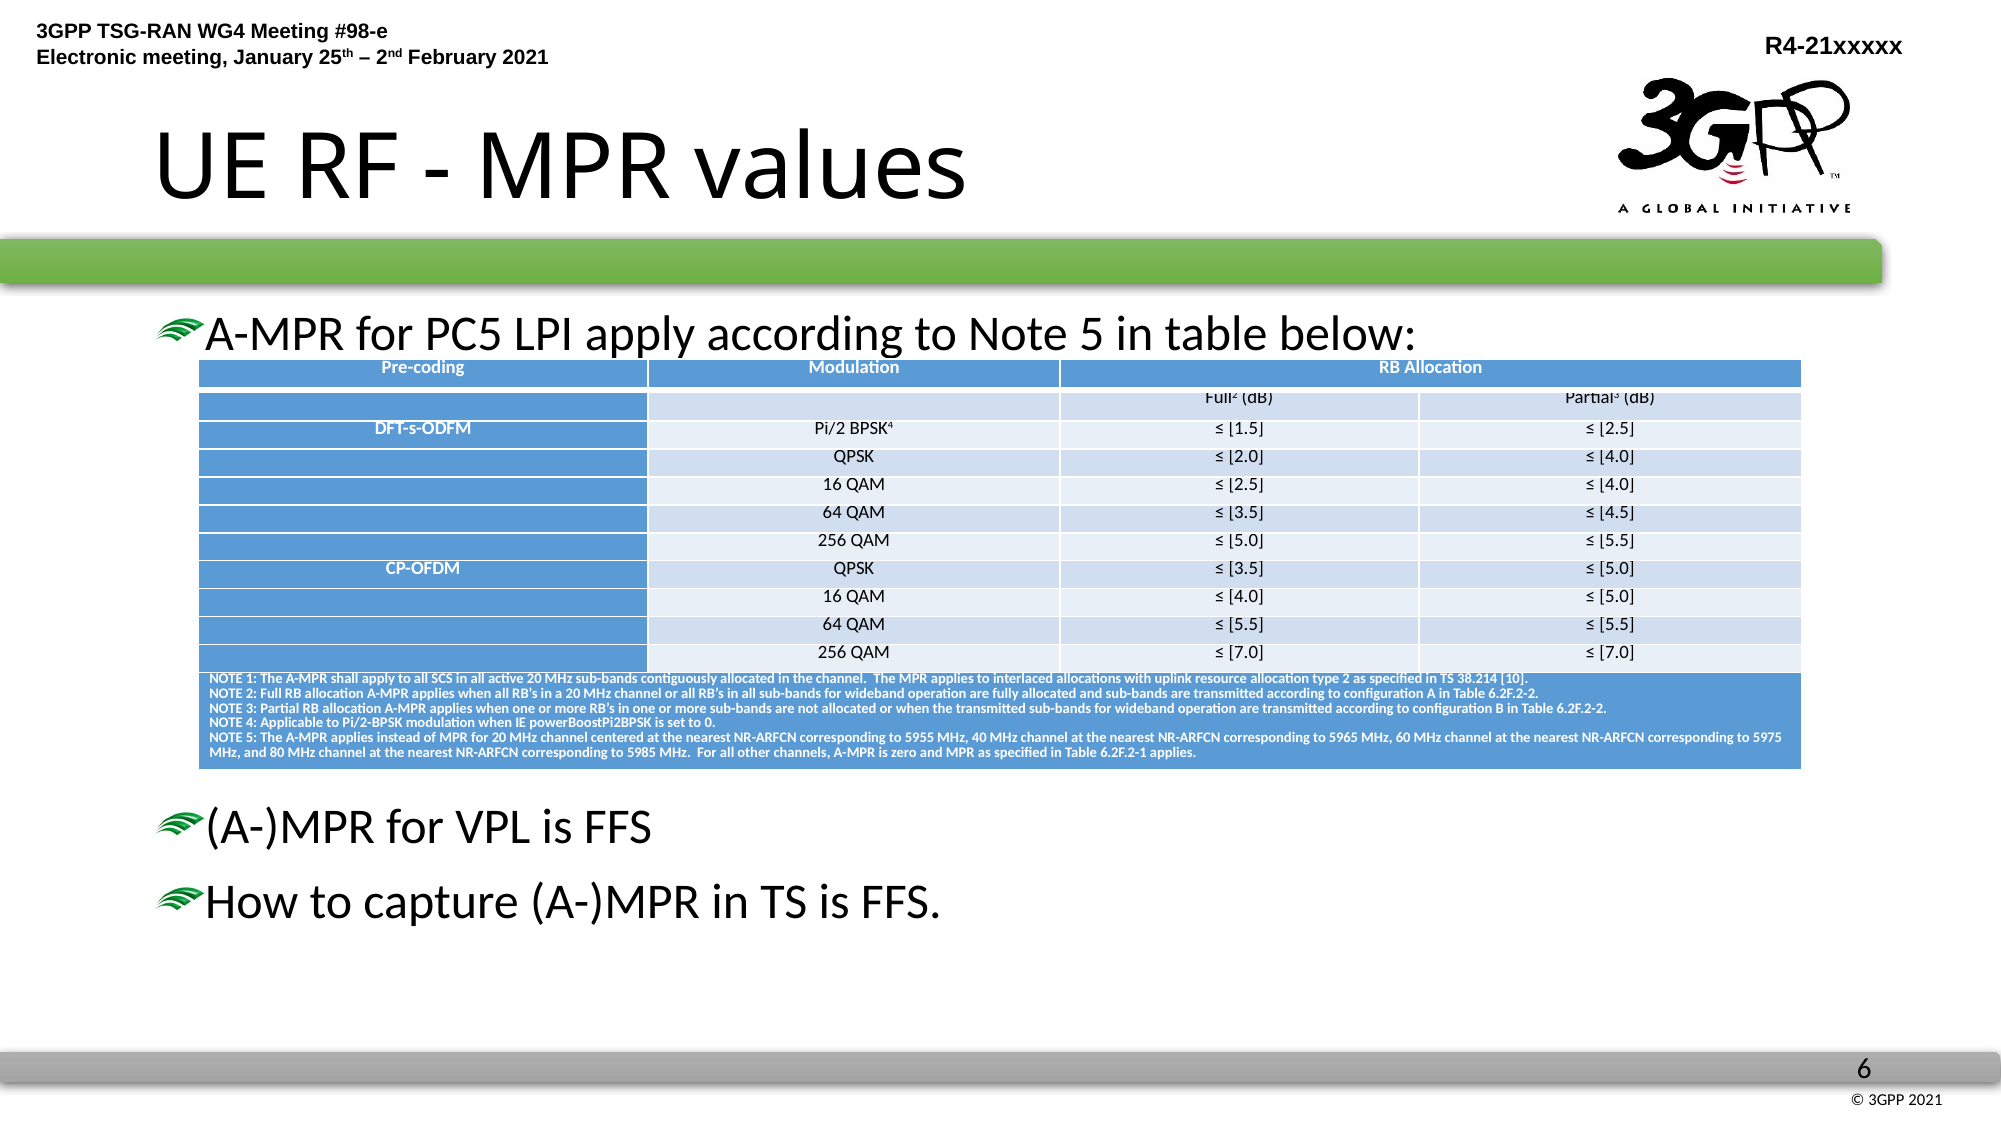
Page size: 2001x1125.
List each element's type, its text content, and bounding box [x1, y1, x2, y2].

table_cell [199, 534, 647, 560]
table_cell ≤ [7.0] [1061, 645, 1418, 672]
picture [152, 313, 206, 349]
table_cell [199, 617, 647, 644]
table_cell ≤ [5.5] [1420, 617, 1801, 644]
table_cell QPSK [649, 450, 1059, 476]
picture [152, 882, 206, 918]
list A-MPR for PC5 LPI apply according to Note 5 in table below: (A-)MPR for VPL is FFS How to capture (A-)MPR in TS is FFS. [137, 299, 1863, 1014]
table_cell 256 QAM [649, 534, 1059, 560]
table_cell NOTE 1: The A-MPR shall apply to all SCS in all active 20 MHz sub-bands contiguously allocated in the channel. The MPR applies to interlaced allocations with uplink resource allocation type 2 as specified in TS 38.214 [10]. NOTE 2: Full RB allocation A-MPR applies when all RB’s in a 20 MHz channel or all RB’s in all sub-bands for wideband operation are fully allocated and sub-bands are transmitted according to configuration A in Table 6.2F.2-2. NOTE 3: Partial RB allocation A-MPR applies when one or more RB’s in one or more sub-bands are not allocated or when the transmitted sub-bands for wideband operation are transmitted according to configuration B in Table 6.2F.2-2. NOTE 4: Applicable to Pi/2-BPSK modulation when IE powerBoostPi2BPSK is set to 0. NOTE 5: The A-MPR applies instead of MPR for 20 MHz channel centered at the nearest NR-ARFCN corresponding to 5955 MHz, 40 MHz channel at the nearest NR-ARFCN corresponding to 5965 MHz, 60 MHz channel at the nearest NR-ARFCN corresponding to 5975 MHz, and 80 MHz channel at the nearest NR-ARFCN corresponding to 5985 MHz. For all other channels, A-MPR is zero and MPR as specified in Table 6.2F.2-1 applies. [199, 673, 1801, 769]
table_cell QPSK [649, 561, 1059, 588]
table_cell [199, 478, 647, 504]
title UE RF - MPR values [137, 59, 1863, 278]
table_cell ≤ [4.0] [1061, 589, 1418, 616]
table_cell ≤ [5.5] [1061, 617, 1418, 644]
table_cell Pi/2 BPSK4 [649, 422, 1059, 448]
table_cell ≤ [7.0] [1420, 645, 1801, 672]
table_cell DFT-s-ODFM [199, 422, 647, 448]
table_cell ≤ [1.5] [1061, 422, 1418, 448]
table_cell ≤ [4.0] [1420, 450, 1801, 476]
table_cell [199, 589, 647, 616]
table_cell ≤ [3.5] [1061, 506, 1418, 532]
table_cell [199, 506, 647, 532]
table_cell 16 QAM [649, 589, 1059, 616]
table_cell [199, 393, 647, 420]
table_cell ≤ [5.0] [1061, 534, 1418, 560]
table_cell CP-OFDM [199, 561, 647, 588]
table_cell ≤ [2.5] [1420, 422, 1801, 448]
table_cell ≤ [2.0] [1061, 450, 1418, 476]
table_cell 64 QAM [649, 506, 1059, 532]
table_cell [649, 393, 1059, 420]
table_cell ≤ [2.5] [1061, 478, 1418, 504]
table_cell 256 QAM [649, 645, 1059, 672]
table_cell ≤ [5.0] [1420, 589, 1801, 616]
table_cell Full2 (dB) [1061, 393, 1418, 420]
table_header Pre-coding [199, 360, 647, 387]
table_cell ≤ [4.5] [1420, 506, 1801, 532]
table_cell ≤ [5.0] [1420, 561, 1801, 588]
table_cell 16 QAM [649, 478, 1059, 504]
table_cell Partial3 (dB) [1420, 393, 1801, 420]
table_cell [199, 645, 647, 672]
picture [152, 807, 206, 843]
table_header RB Allocation [1061, 360, 1801, 387]
table_cell 64 QAM [649, 617, 1059, 644]
table_cell ≤ [5.5] [1420, 534, 1801, 560]
table_header Modulation [649, 360, 1059, 387]
table_cell ≤ [3.5] [1061, 561, 1418, 588]
table_cell [199, 450, 647, 476]
table_cell ≤ [4.0] [1420, 478, 1801, 504]
